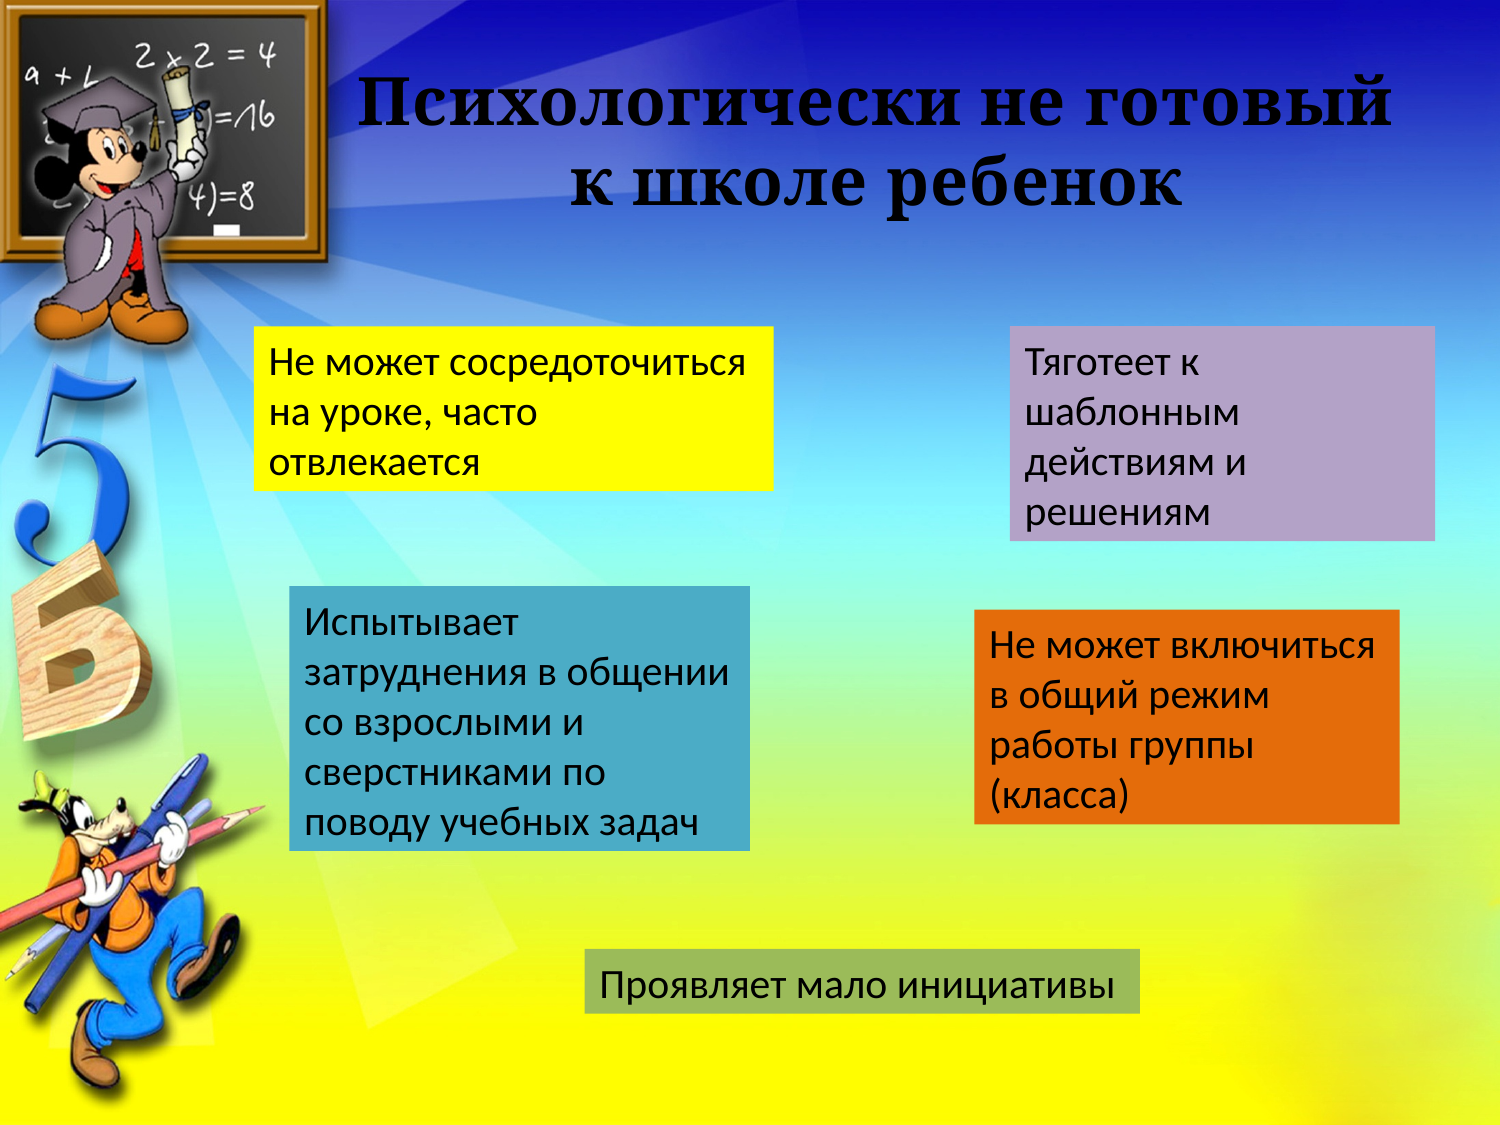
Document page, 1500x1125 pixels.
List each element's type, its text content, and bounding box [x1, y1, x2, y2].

text_box Испытывает затруднения в общении со взрослыми и сверстниками по поводу учебных задач [289, 586, 750, 851]
text_box Не может сосредоточиться на уроке, часто отвлекается [253, 326, 774, 492]
text_box Тяготеет к шаблонным действиям и решениям [1009, 326, 1436, 542]
picture [0, 0, 1500, 1125]
text_box Не может включиться в общий режим работы группы (класса) [974, 609, 1400, 825]
text_box Проявляет мало инициативы [584, 948, 1140, 1014]
title Психологически не готовый к школе ребенок [328, 45, 1425, 233]
